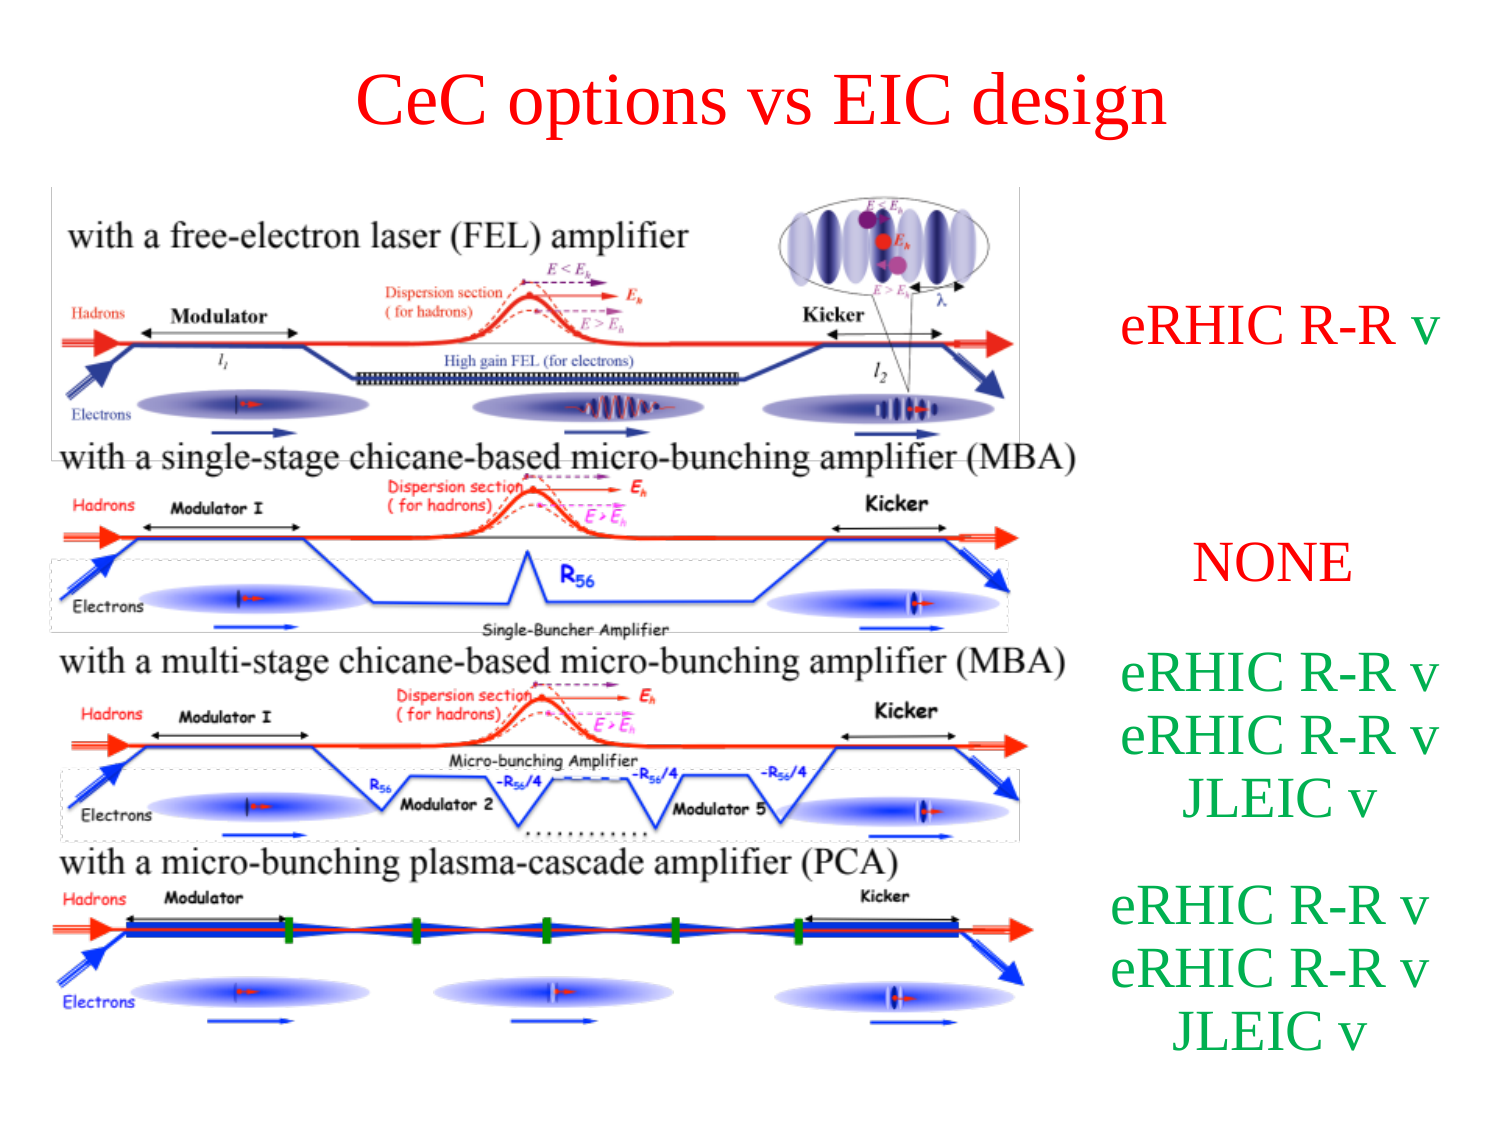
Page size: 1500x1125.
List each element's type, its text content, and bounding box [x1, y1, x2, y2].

text_box eRHIC R-R v eRHIC R-R v JLEIC v [1087, 876, 1454, 1061]
text_box eRHIC R-R v eRHIC R-R v JLEIC v [1098, 643, 1464, 828]
text_box eRHIC R-R v [1098, 261, 1464, 390]
text_box NONE [1106, 498, 1440, 627]
title CeC options vs EIC design [75, 12, 1449, 188]
picture [36, 187, 1098, 1033]
